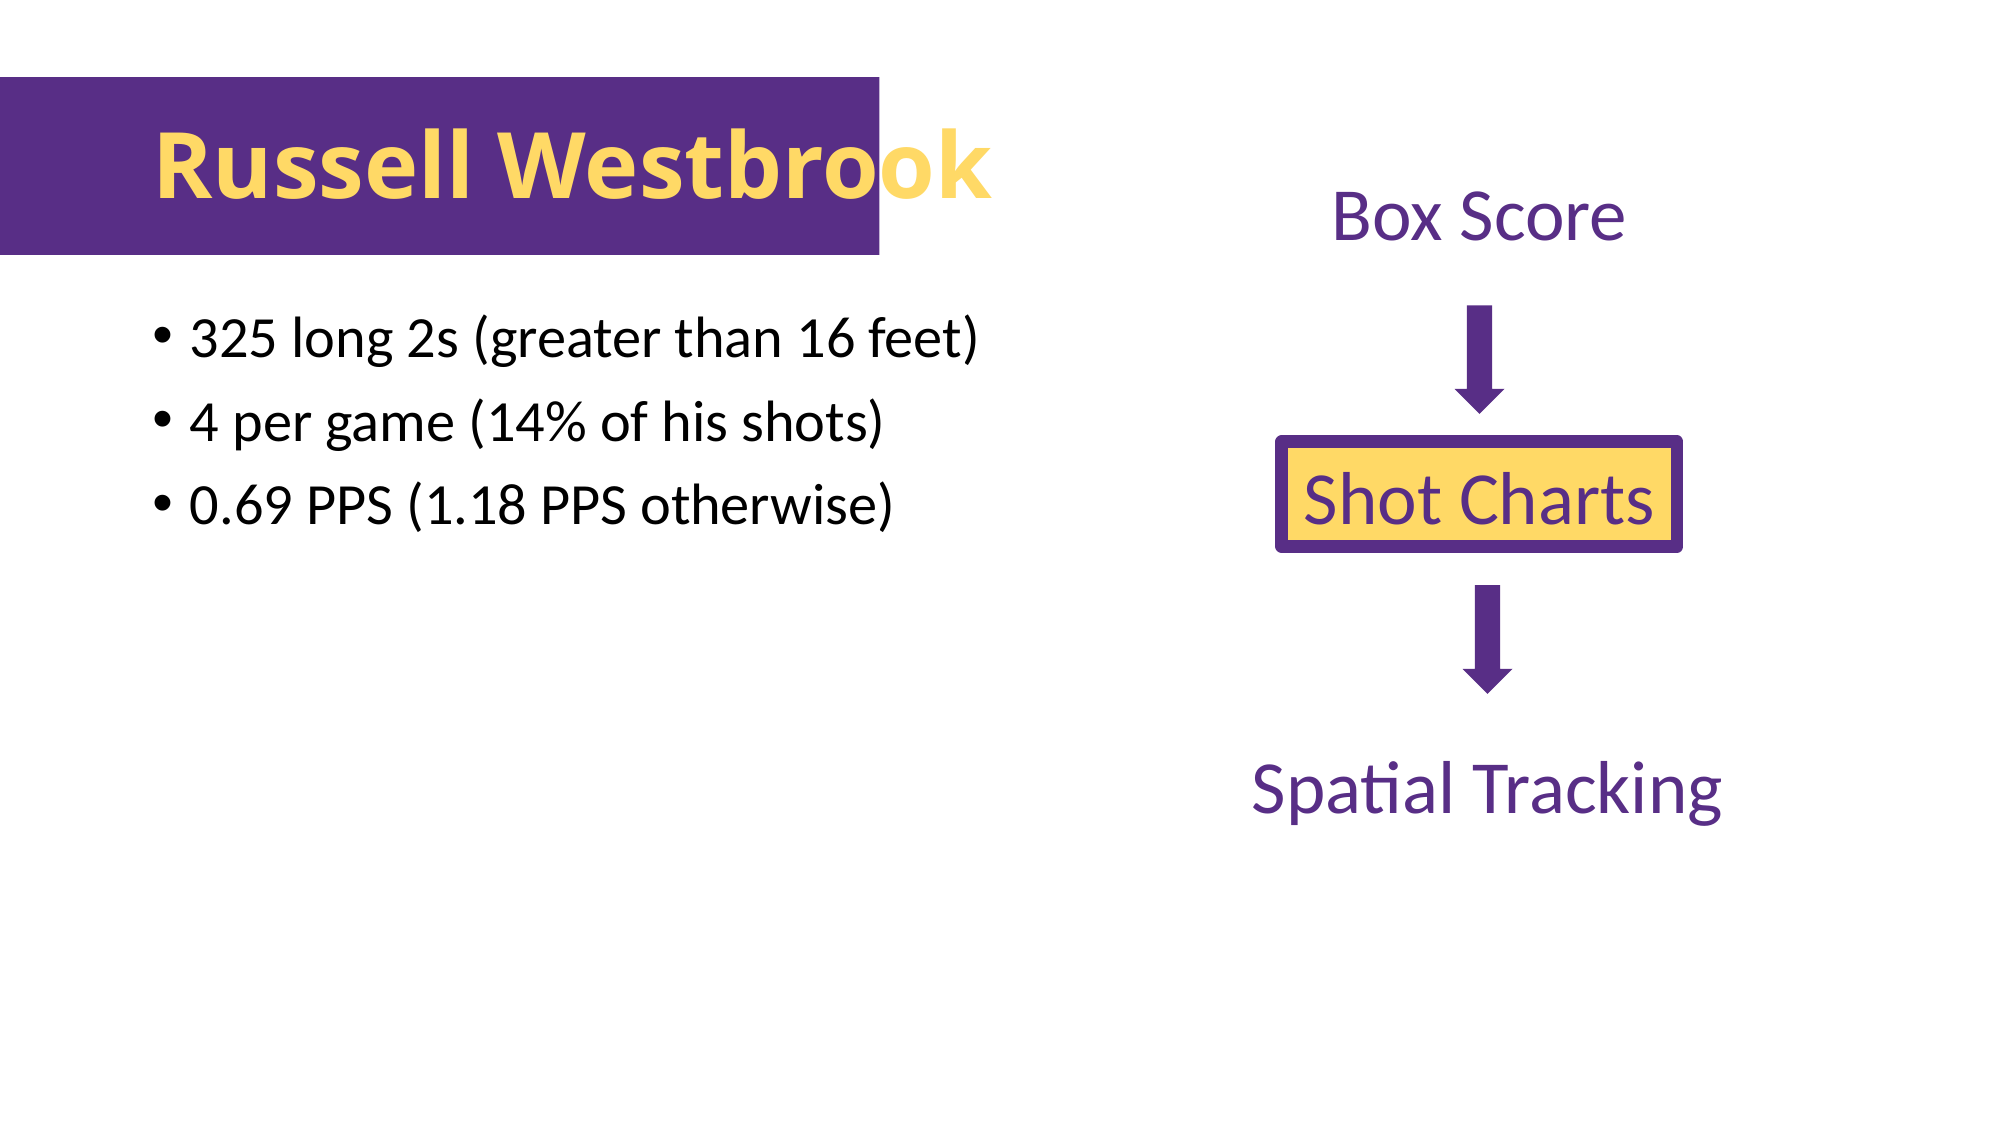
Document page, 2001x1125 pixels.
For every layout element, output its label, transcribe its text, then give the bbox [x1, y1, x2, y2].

text_box Shot Charts [1281, 441, 1678, 547]
text_box Spatial Tracking [1222, 731, 1753, 836]
list 325 long 2s (greater than 16 feet) 4 per game (14% of his shots) 0.69 PPS (1.18 PPS otherwise) [137, 299, 1194, 1014]
text_box [1452, 304, 1508, 416]
title Russell Westbrook [137, 59, 1863, 278]
text_box [0, 76, 137, 256]
text_box Box Score [1302, 158, 1657, 264]
text_box [1460, 584, 1516, 696]
